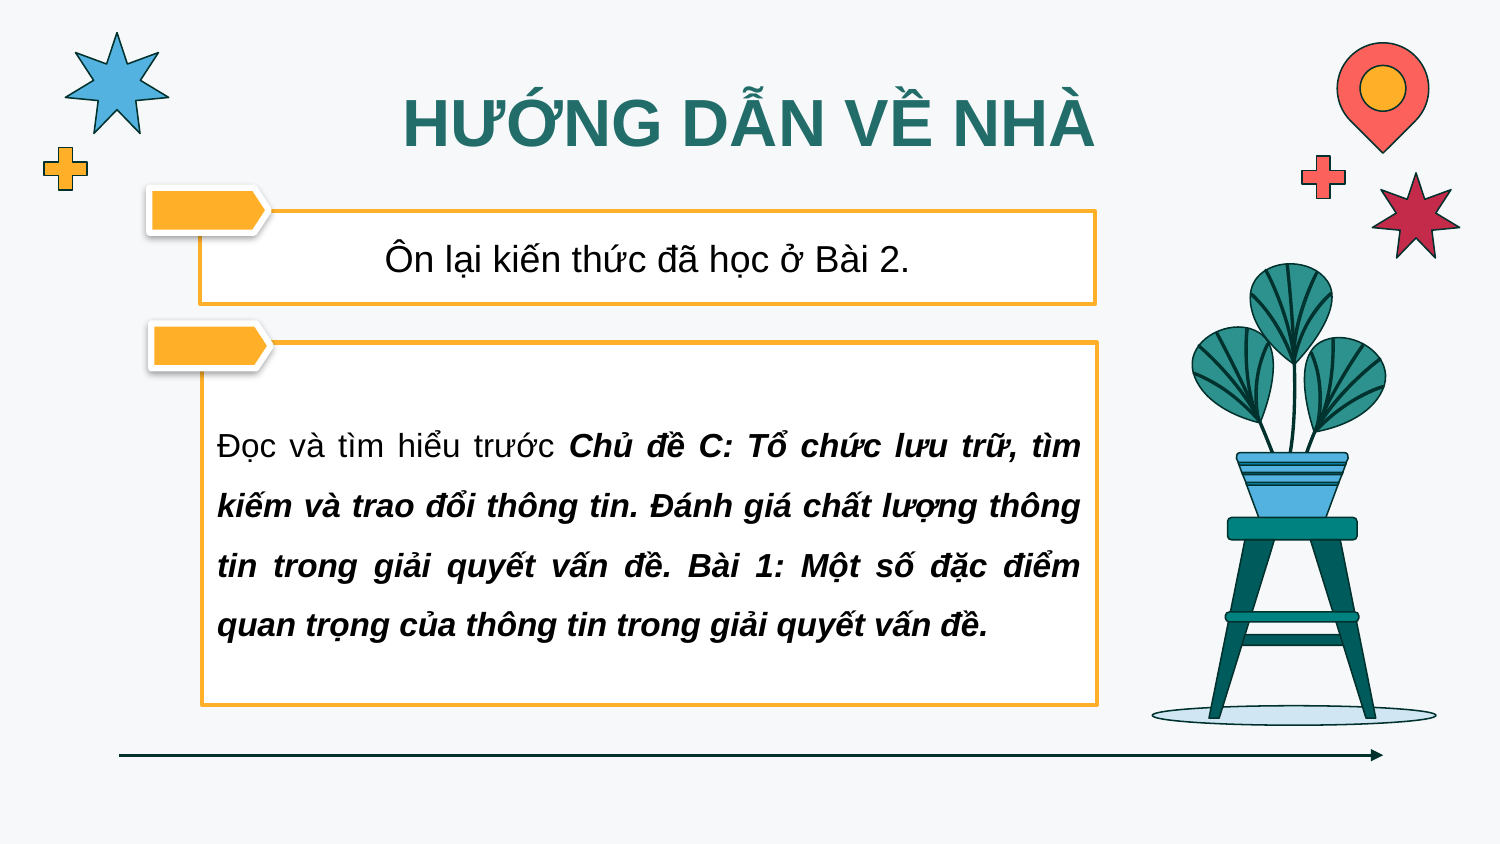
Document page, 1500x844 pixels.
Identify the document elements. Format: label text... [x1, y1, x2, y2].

text_box [1301, 155, 1345, 199]
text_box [151, 323, 1098, 706]
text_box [1151, 263, 1437, 726]
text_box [149, 187, 1096, 305]
title HƯỚNG DẪN VỀ NHÀ [118, 72, 1382, 167]
